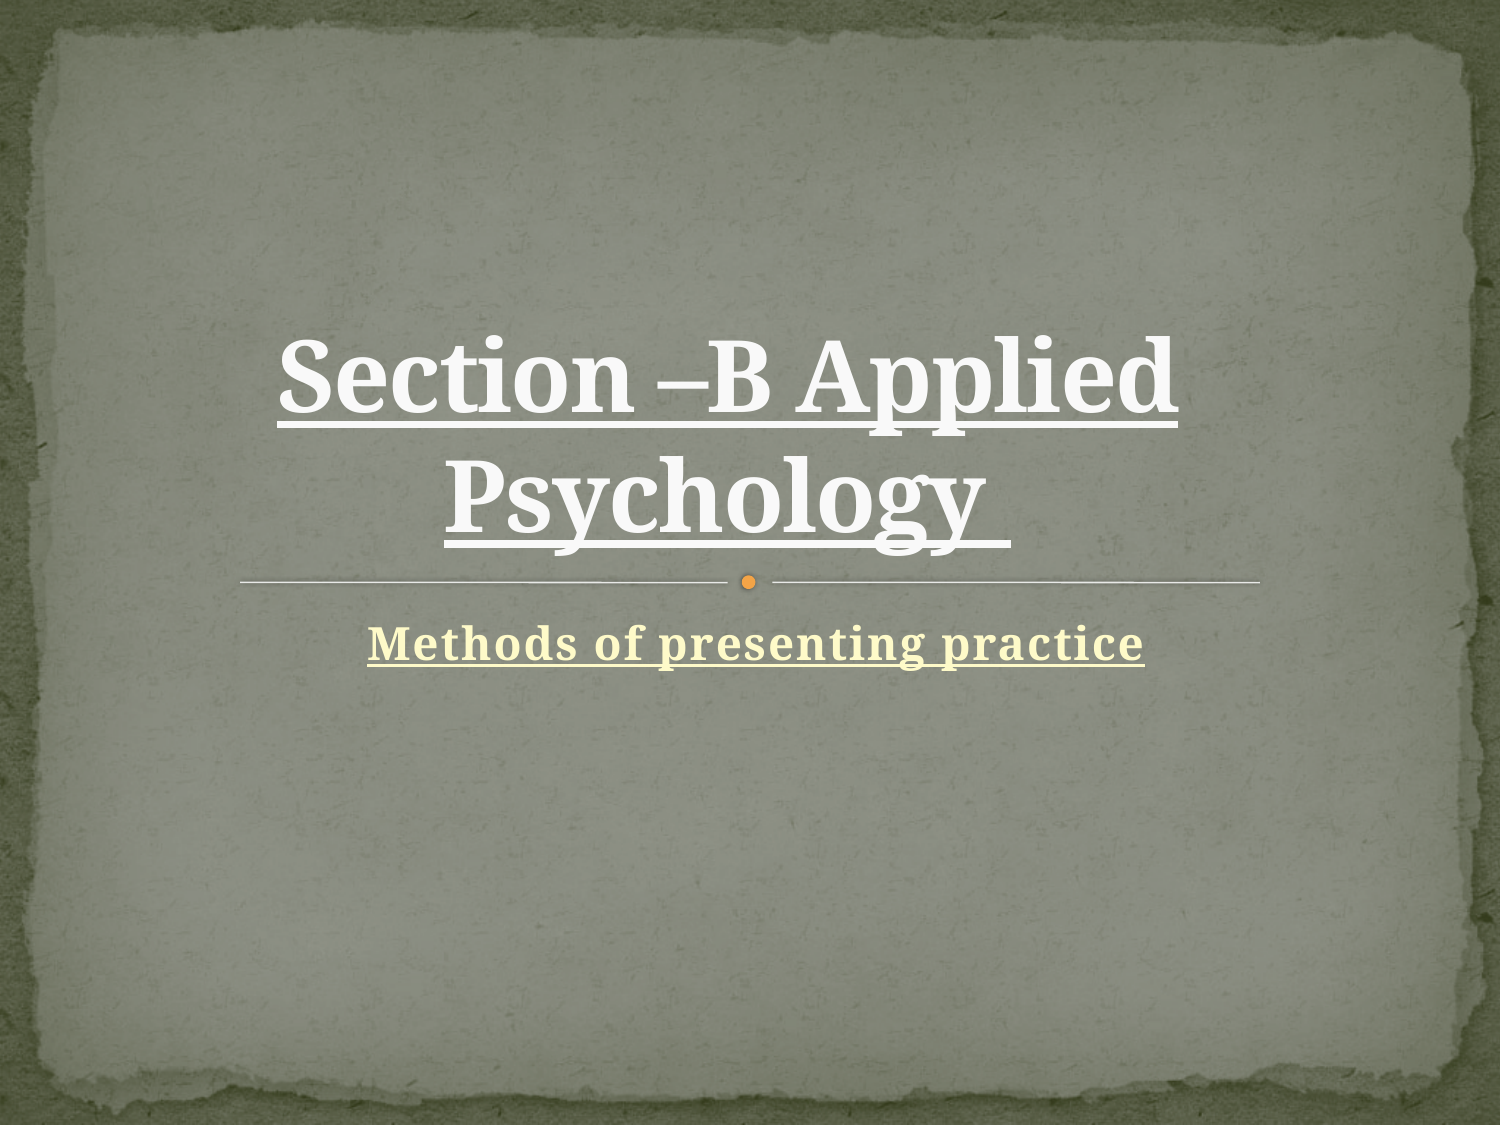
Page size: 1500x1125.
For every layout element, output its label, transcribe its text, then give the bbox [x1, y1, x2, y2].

subtitle Methods of presenting practice [75, 606, 1438, 795]
title Section –B Applied Psychology [17, 235, 1438, 561]
